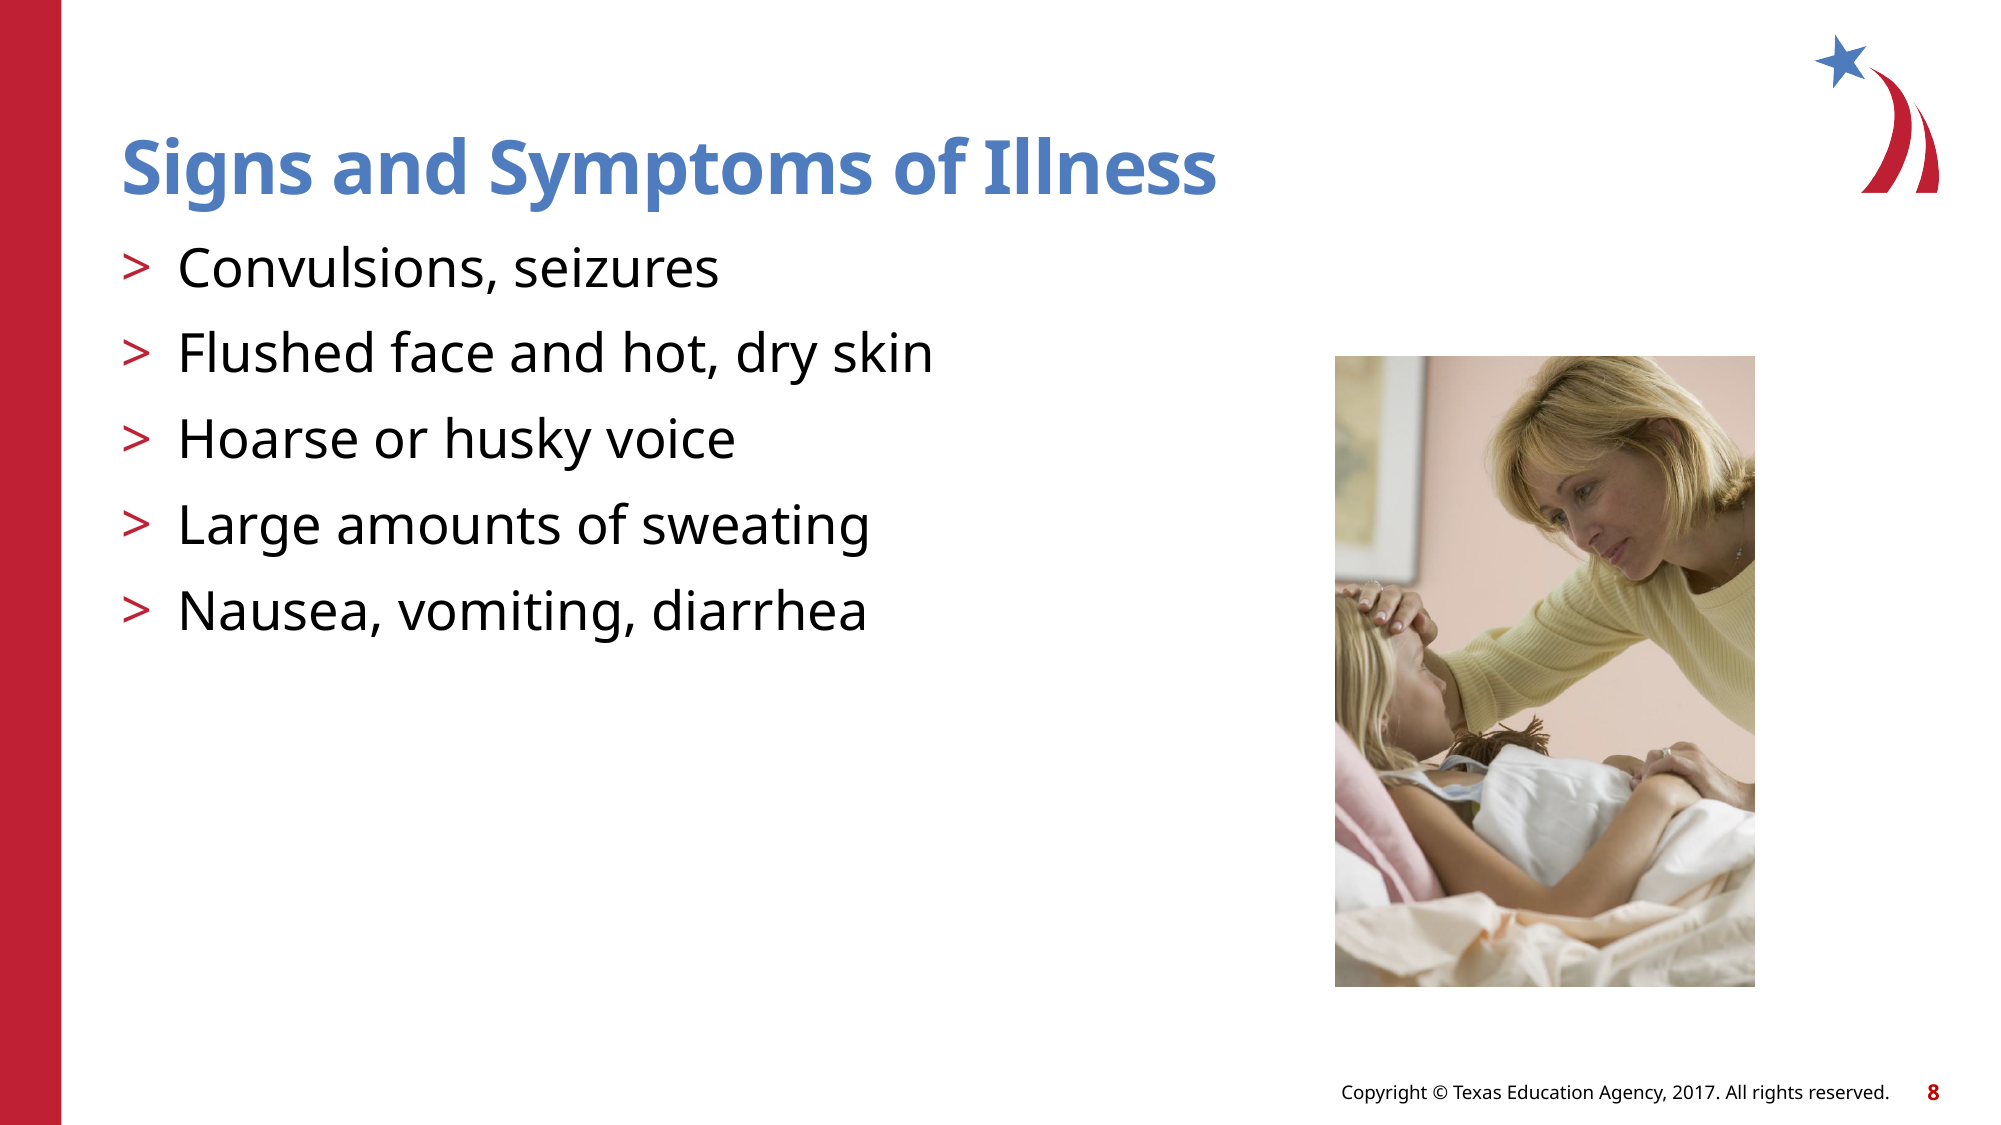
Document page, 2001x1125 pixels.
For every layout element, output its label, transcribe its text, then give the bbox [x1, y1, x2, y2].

title Signs and Symptoms of Illness [121, 66, 1772, 211]
picture [1814, 34, 1939, 193]
list Convulsions, seizures Flushed face and hot, dry skin Hoarse or husky voice Large amounts of sweating Nausea, vomiting, diarrhea [121, 233, 1884, 1010]
picture [1334, 356, 1755, 987]
